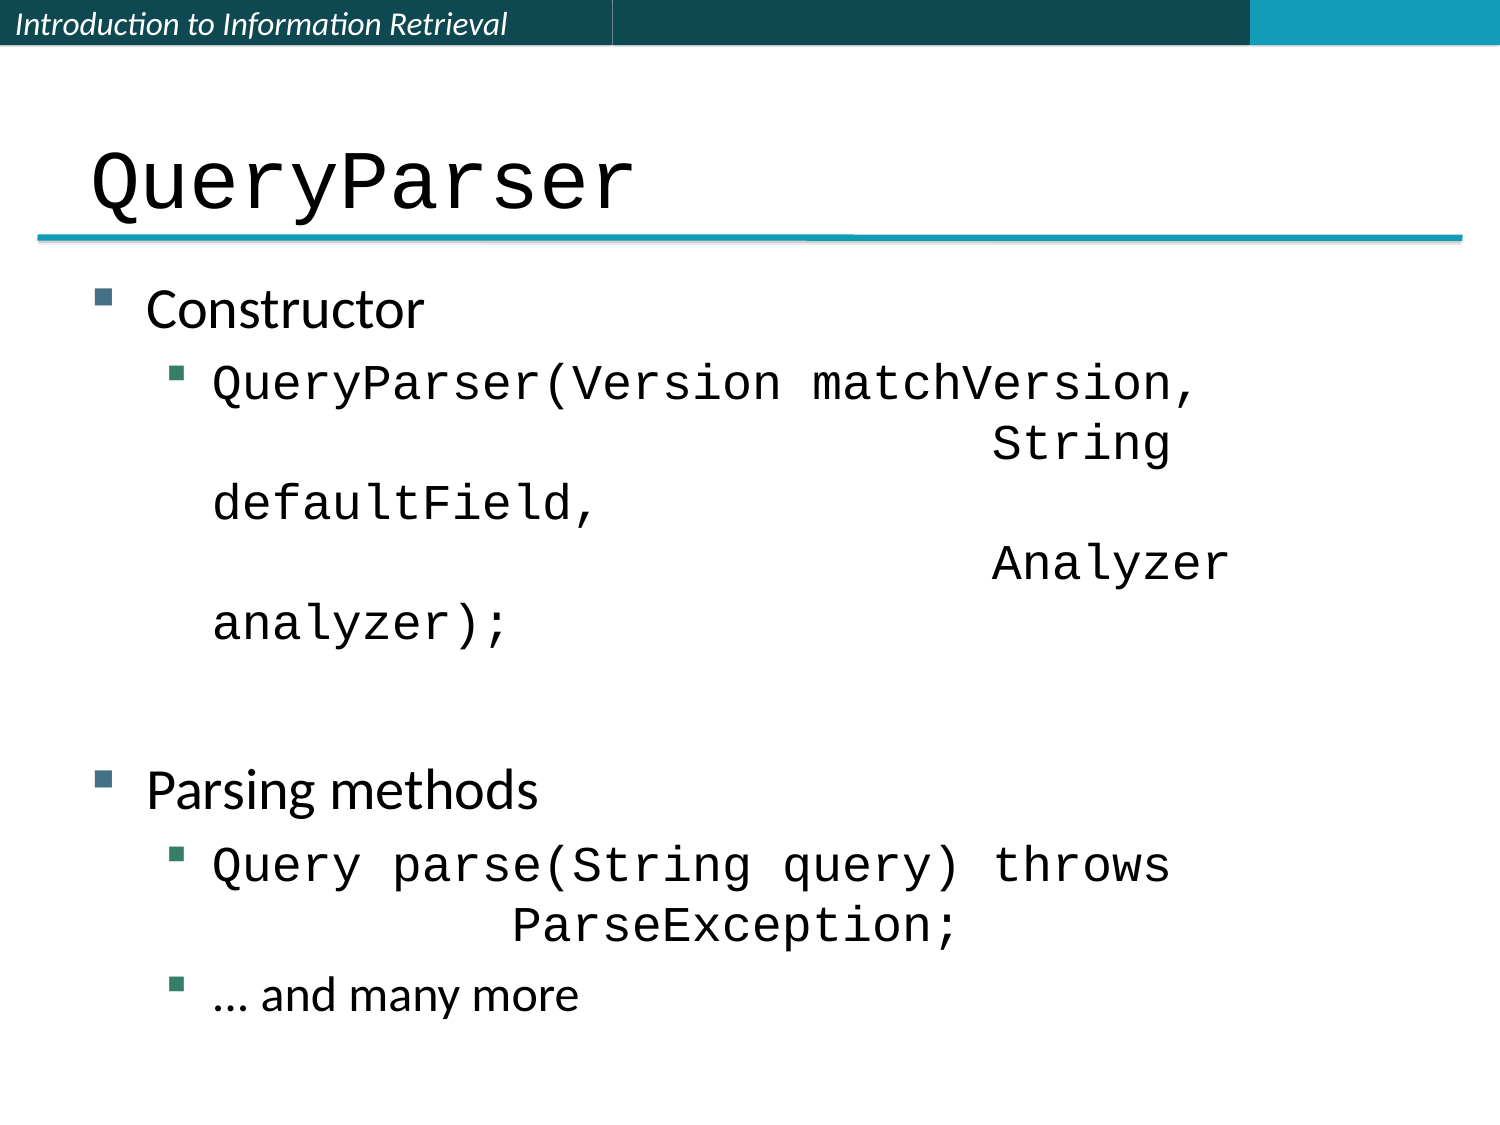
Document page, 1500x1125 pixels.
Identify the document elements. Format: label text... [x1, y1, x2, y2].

list Constructor QueryParser(Version matchVersion, String defaultField, Analyzer analyzer); Parsing methods Query parse(String query) throws ParseException; ... and many more [74, 262, 1426, 1076]
title QueryParser [74, 44, 1426, 233]
